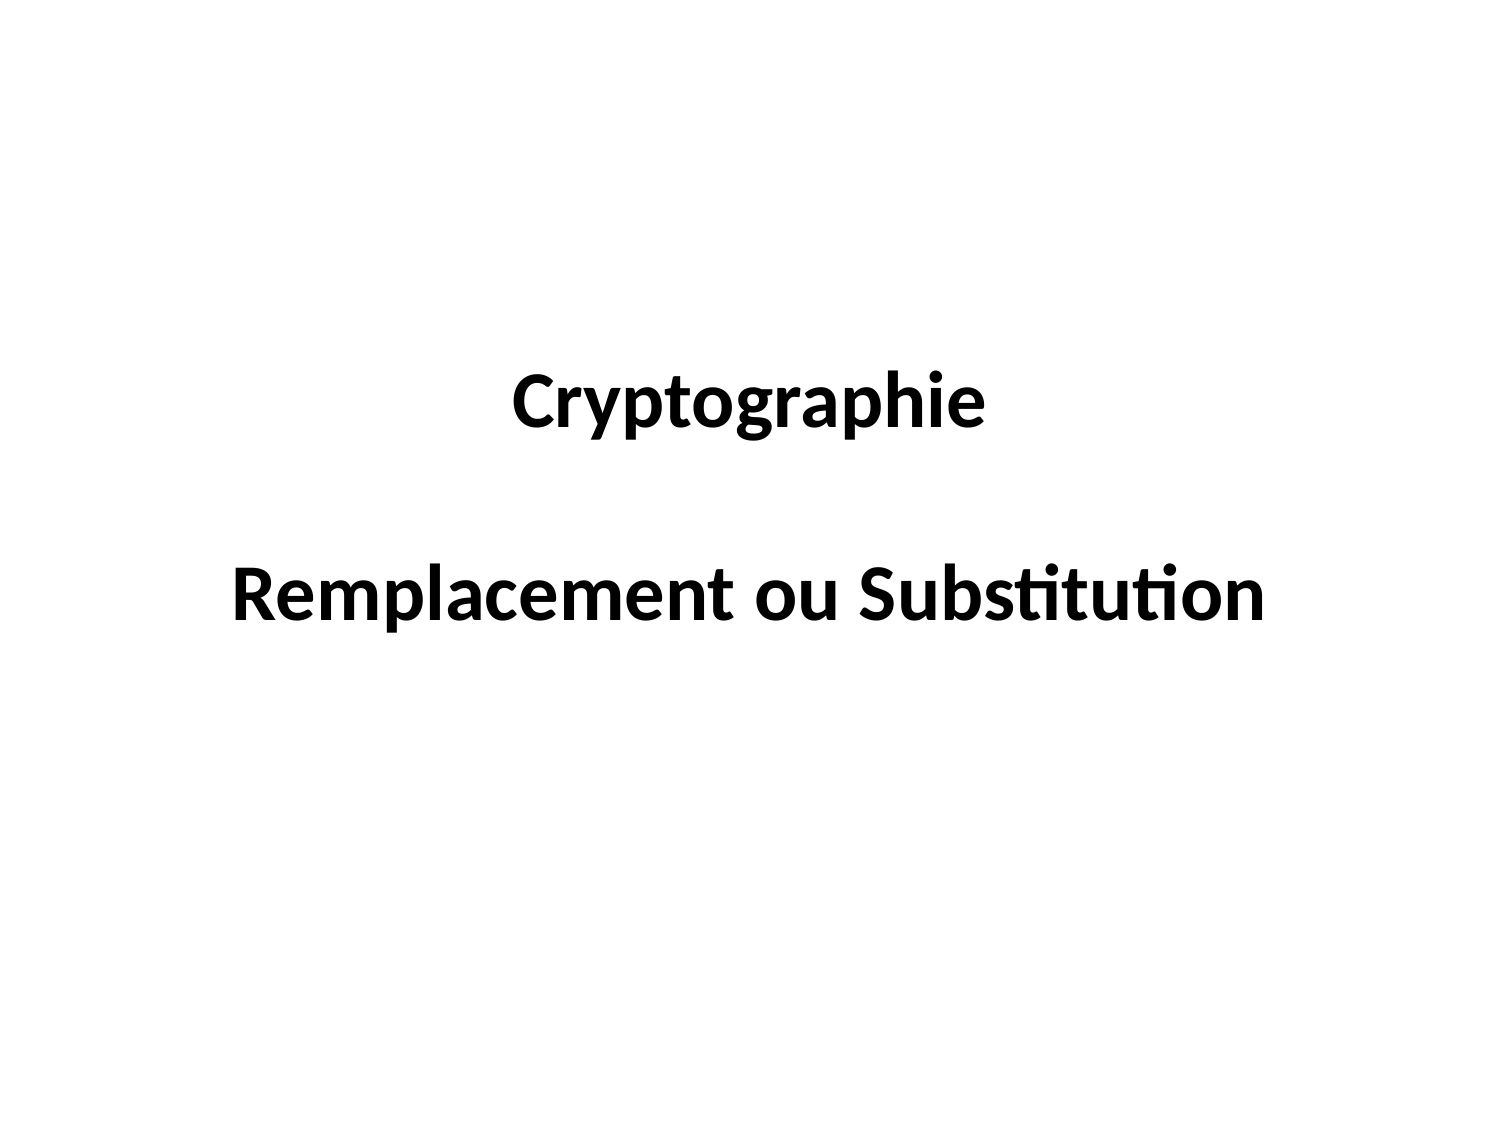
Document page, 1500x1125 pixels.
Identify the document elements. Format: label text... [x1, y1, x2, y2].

title Cryptographie Remplacement ou Substitution [75, 338, 1425, 646]
